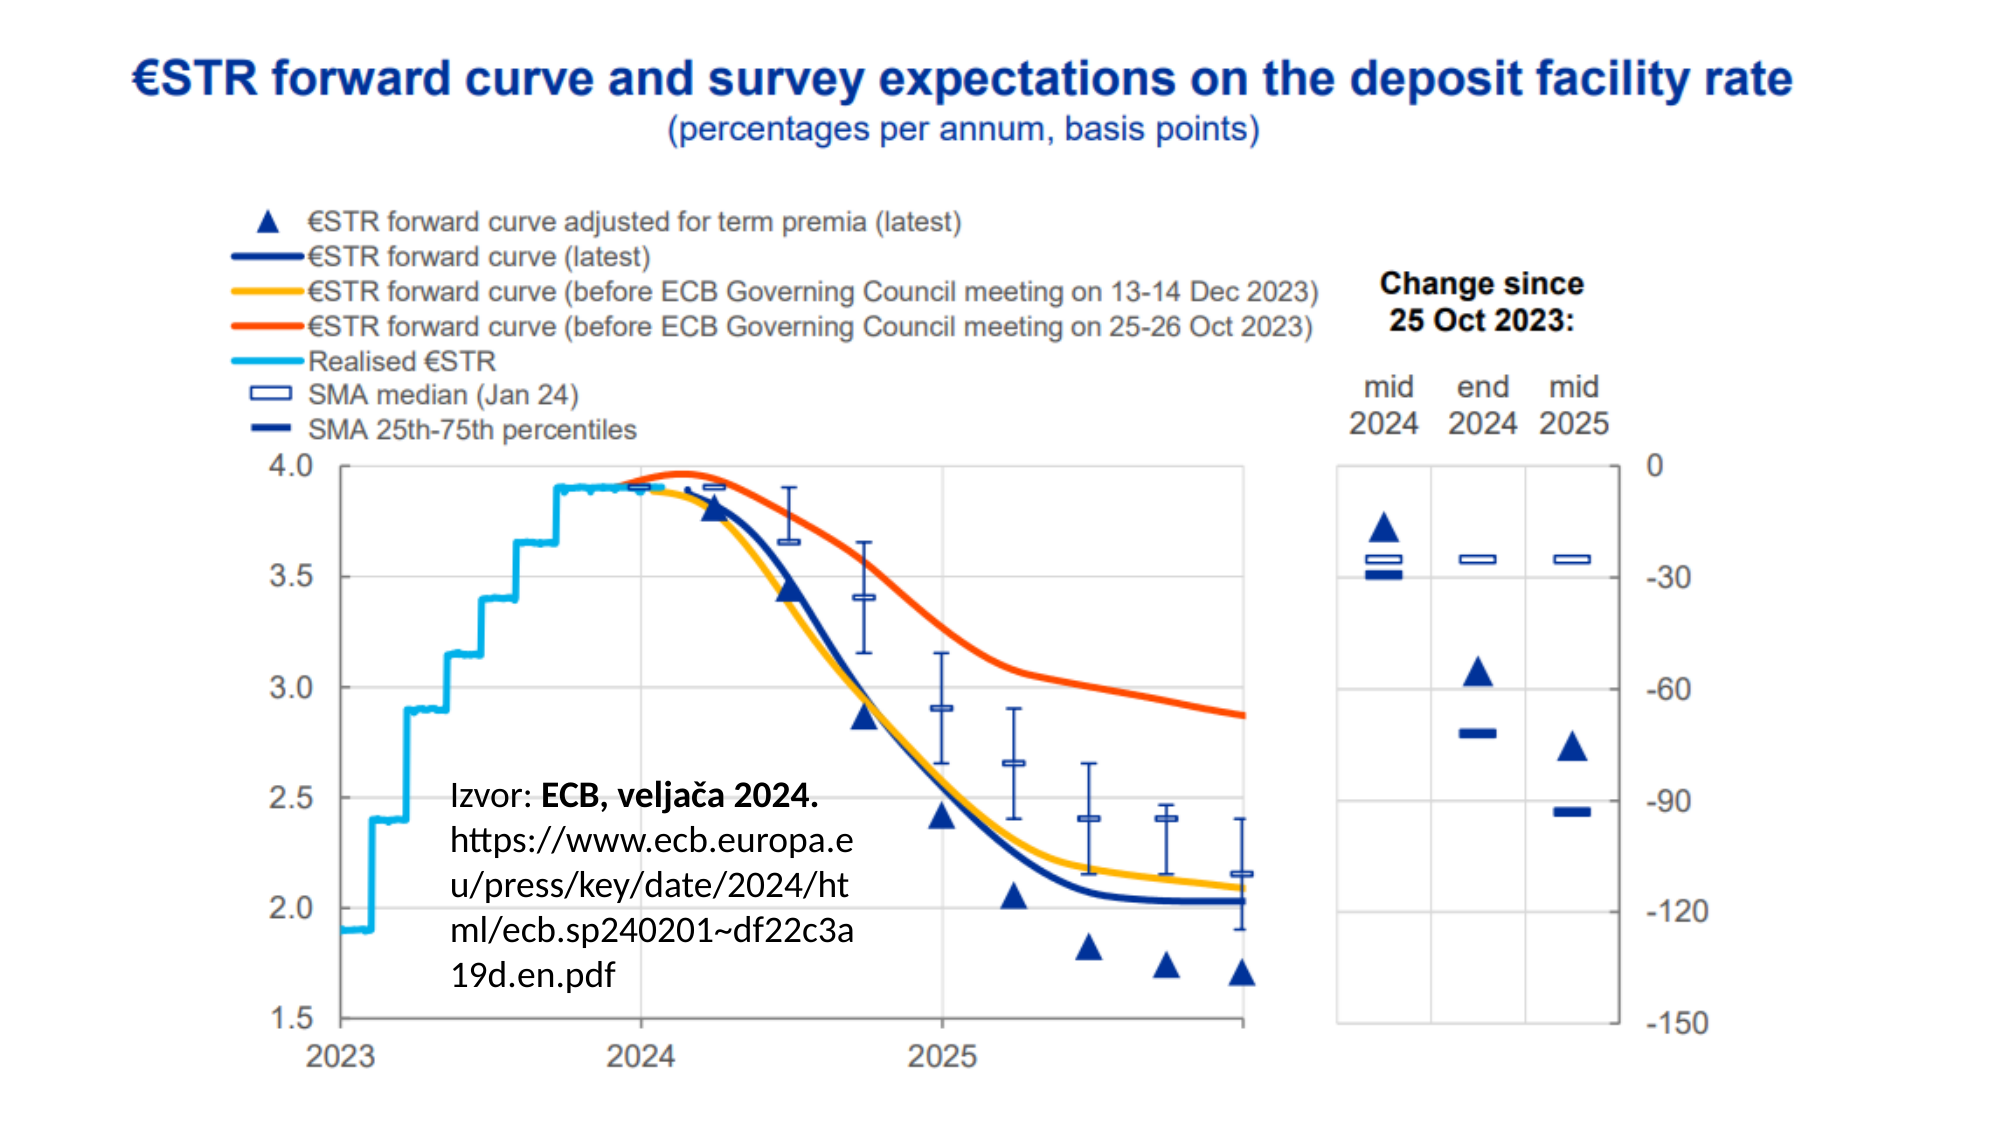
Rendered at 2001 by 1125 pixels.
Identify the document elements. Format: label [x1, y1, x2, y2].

picture [104, 48, 1822, 1076]
